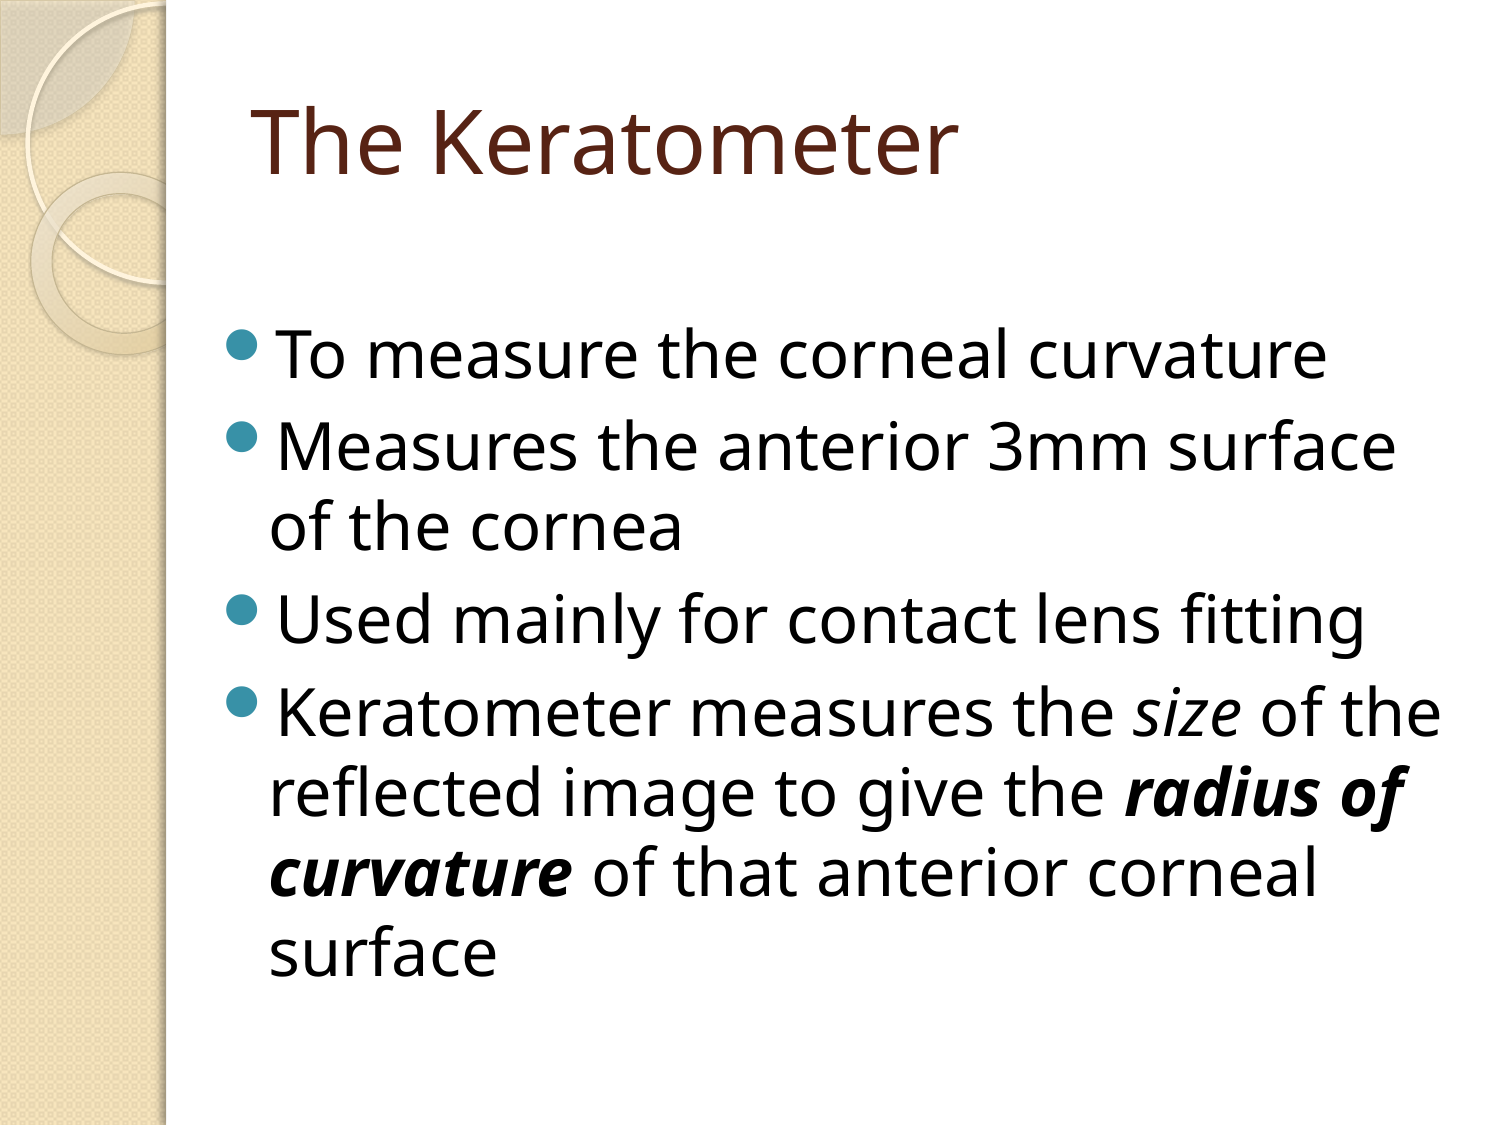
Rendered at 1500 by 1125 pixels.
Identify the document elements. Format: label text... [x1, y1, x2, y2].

list To measure the corneal curvature Measures the anterior 3mm surface of the cornea Used mainly for contact lens fitting Keratometer measures the size of the reflected image to give the radius of curvature of that anterior corneal surface [193, 303, 1466, 1125]
title The Keratometer [235, 45, 1466, 233]
